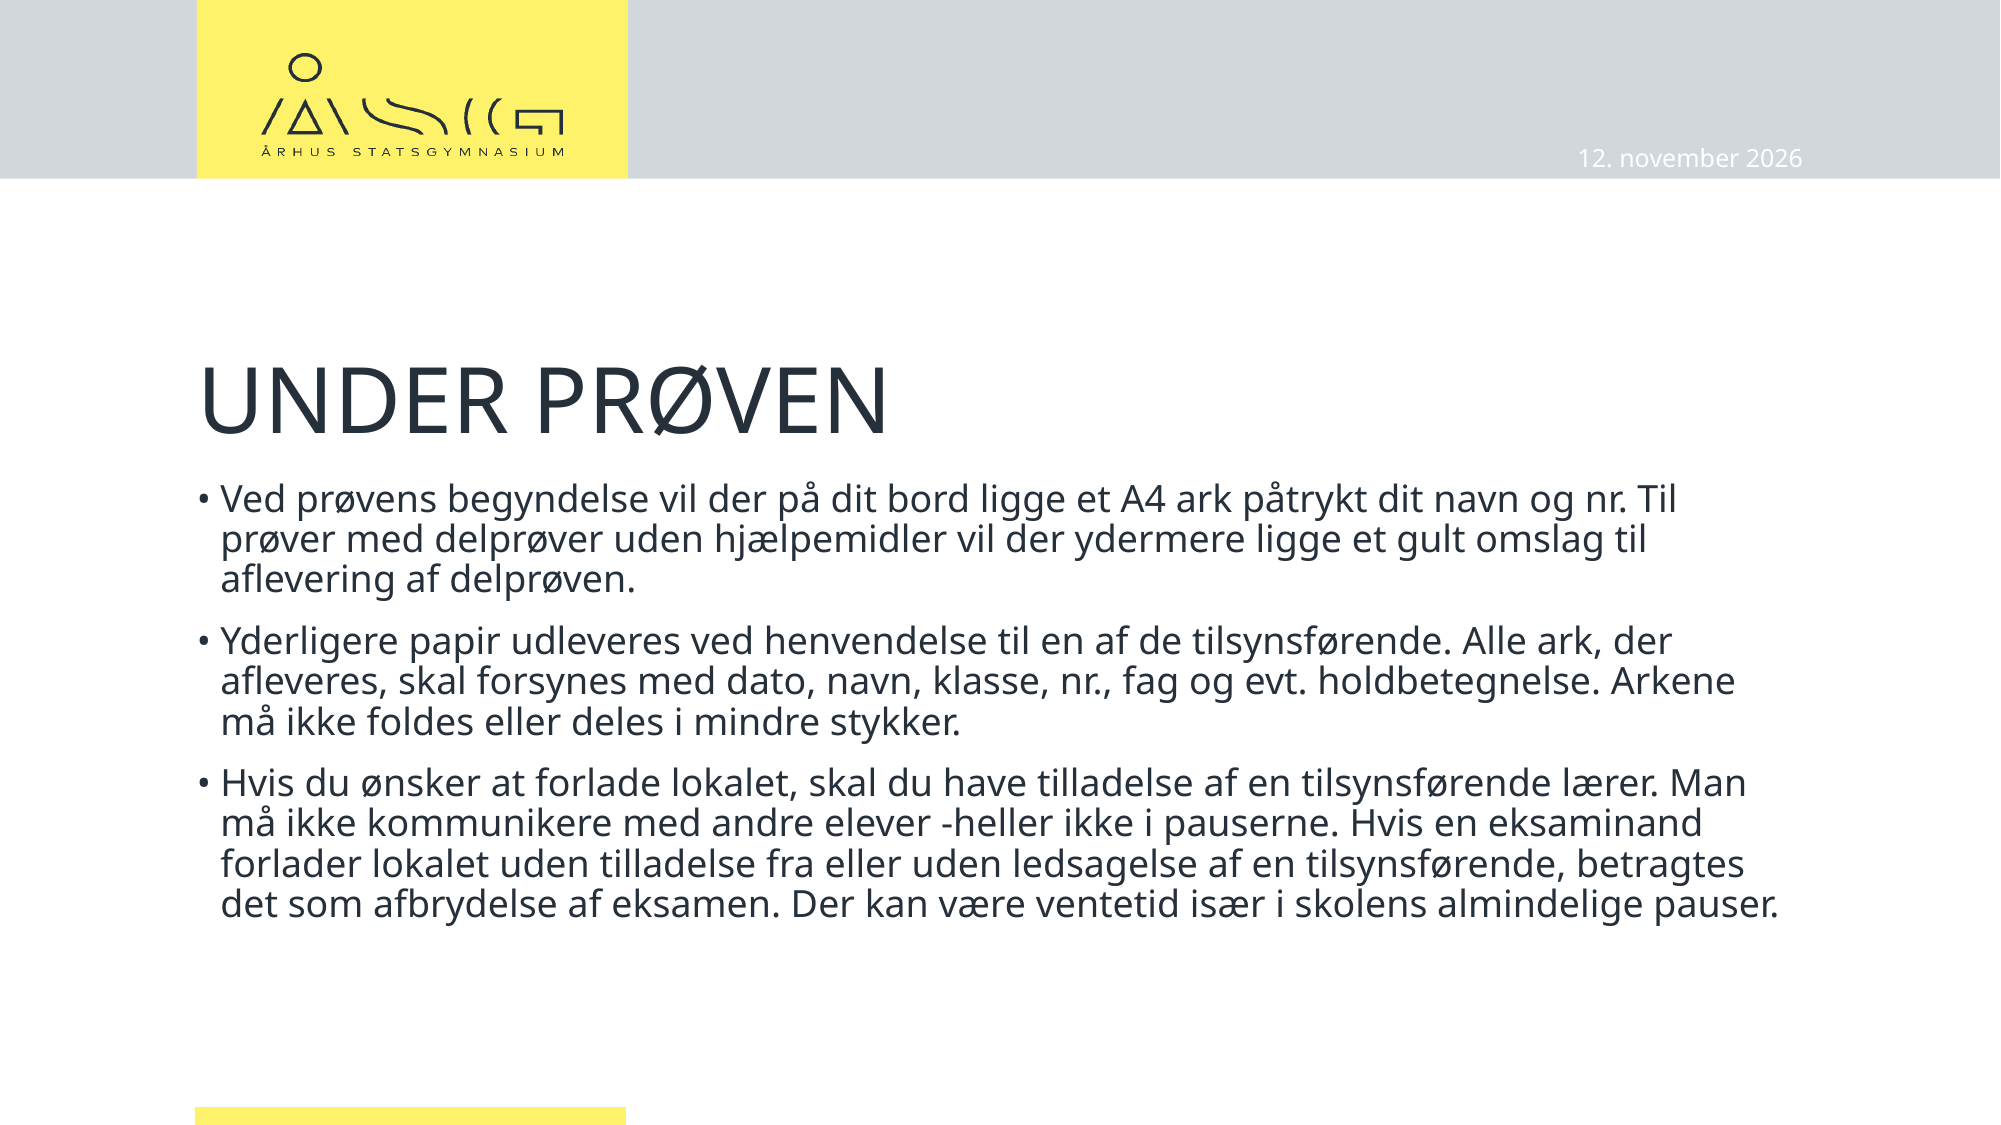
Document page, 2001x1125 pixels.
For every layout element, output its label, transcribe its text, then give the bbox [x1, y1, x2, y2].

title Under prøven [197, 209, 1805, 452]
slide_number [1353, 141, 1804, 179]
list Ved prøvens begyndelse vil der på dit bord ligge et A4 ark påtrykt dit navn og nr. Til prøver med delprøver uden hjælpemidler vil der ydermere ligge et gult omslag til aflevering af delprøven. Yderligere papir udleveres ved henvendelse til en af de tilsynsførende. Alle ark, der afleveres, skal forsynes med dato, navn, klasse, nr., fag og evt. holdbetegnelse. Arkene må ikke foldes eller deles i mindre stykker. Hvis du ønsker at forlade lokalet, skal du have tilladelse af en tilsynsførende lærer. Man må ikke kommunikere med andre elever -heller ikke i pauserne. Hvis en eksaminand forlader lokalet uden tilladelse fra eller uden ledsagelse af en tilsynsførende, betragtes det som afbrydelse af eksamen. Der kan være ventetid især i skolens almindelige pauser. [196, 479, 1804, 1021]
picture [261, 53, 563, 156]
